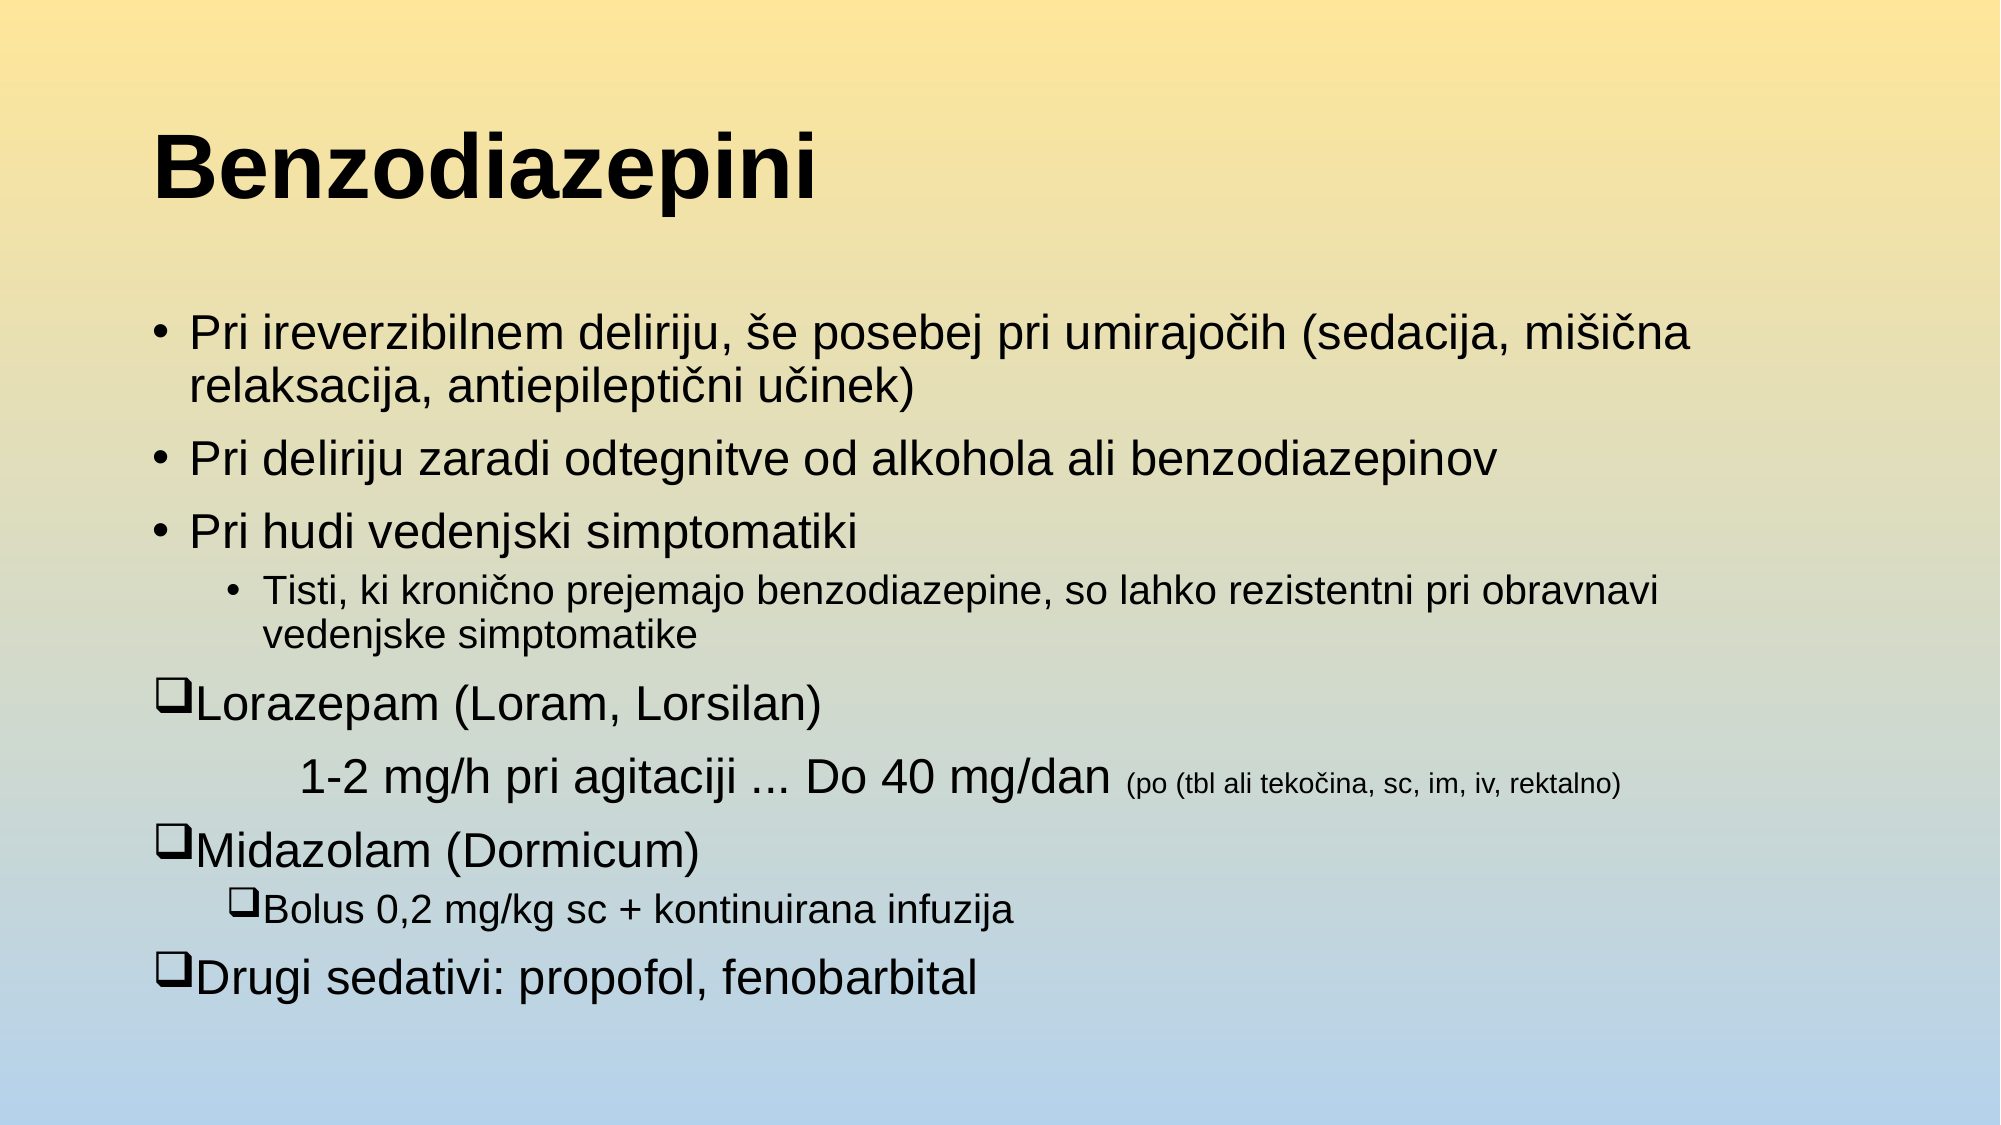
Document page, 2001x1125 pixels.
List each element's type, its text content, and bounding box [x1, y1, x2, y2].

title Benzodiazepini [137, 59, 1863, 278]
list Pri ireverzibilnem deliriju, še posebej pri umirajočih (sedacija, mišična relaksacija, antiepileptični učinek) Pri deliriju zaradi odtegnitve od alkohola ali benzodiazepinov Pri hudi vedenjski simptomatiki Tisti, ki kronično prejemajo benzodiazepine, so lahko rezistentni pri obravnavi vedenjske simptomatike Lorazepam (Loram, Lorsilan) 1-2 mg/h pri agitaciji ... Do 40 mg/dan (po (tbl ali tekočina, sc, im, iv, rektalno) Midazolam (Dormicum) Bolus 0,2 mg/kg sc + kontinuirana infuzija Drugi sedativi: propofol, fenobarbital [137, 299, 1863, 1014]
